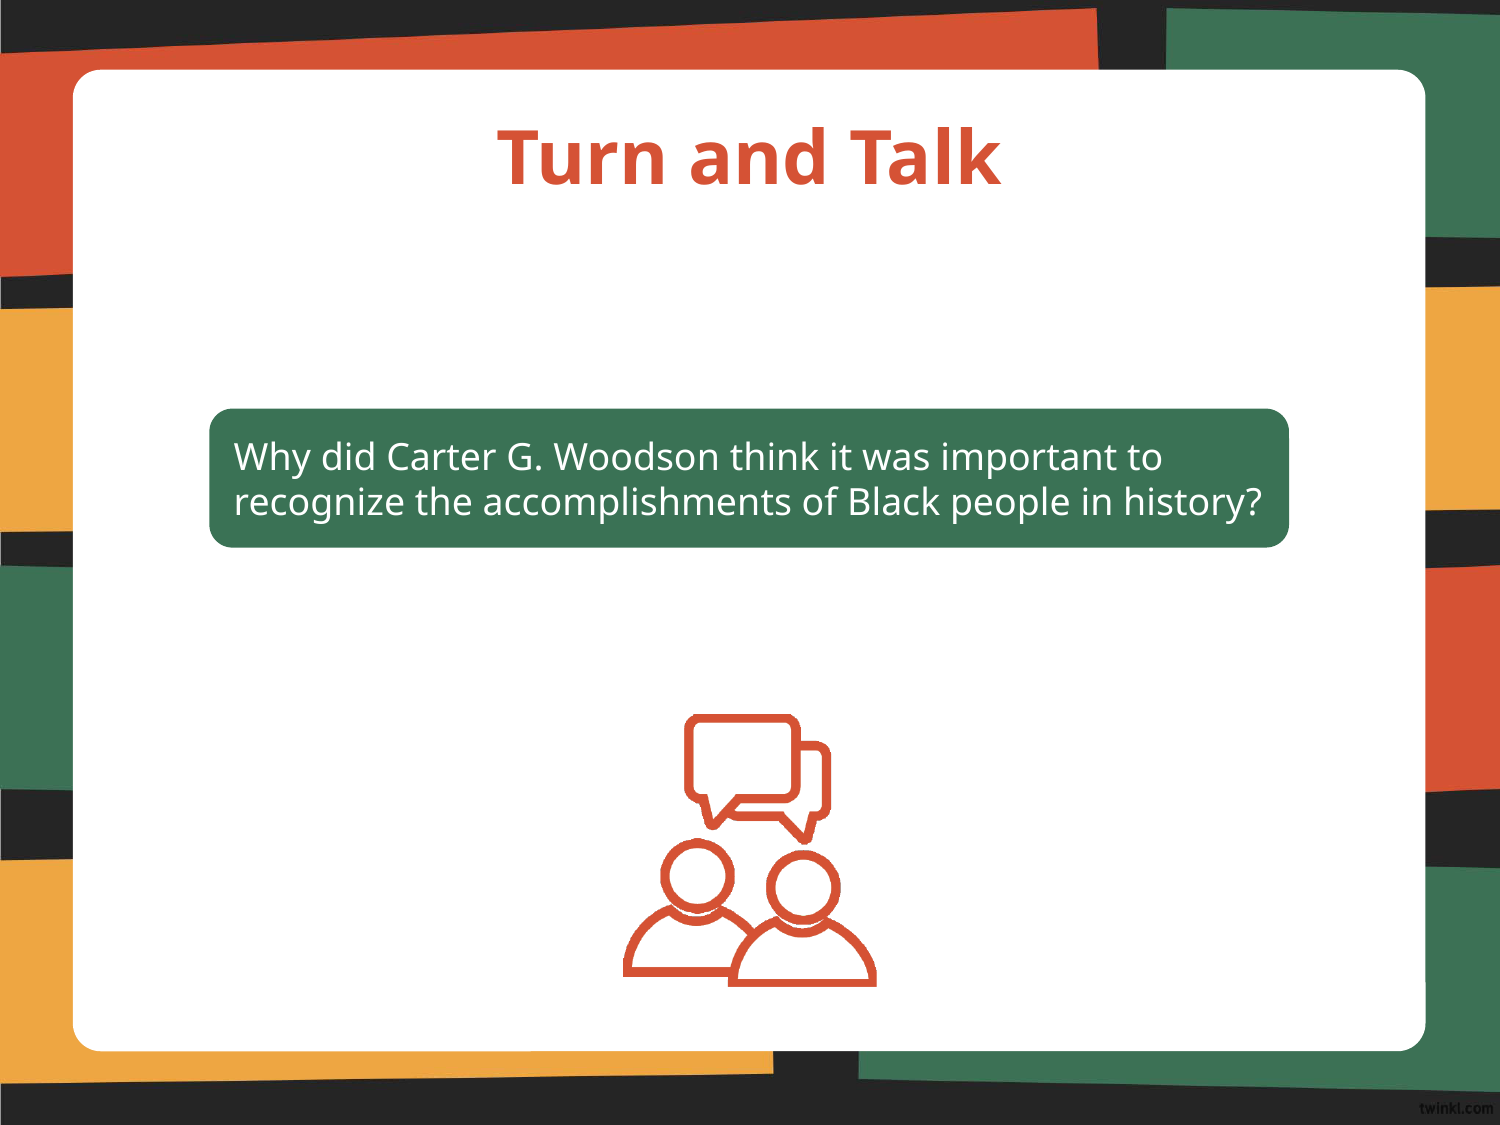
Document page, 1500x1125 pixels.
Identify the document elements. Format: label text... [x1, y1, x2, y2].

title Turn and Talk [73, 76, 1426, 244]
text_box Why did Carter G. Woodson think it was important to recognize the accomplishments of Black people in history? [208, 407, 1291, 549]
picture [0, 0, 1500, 1125]
